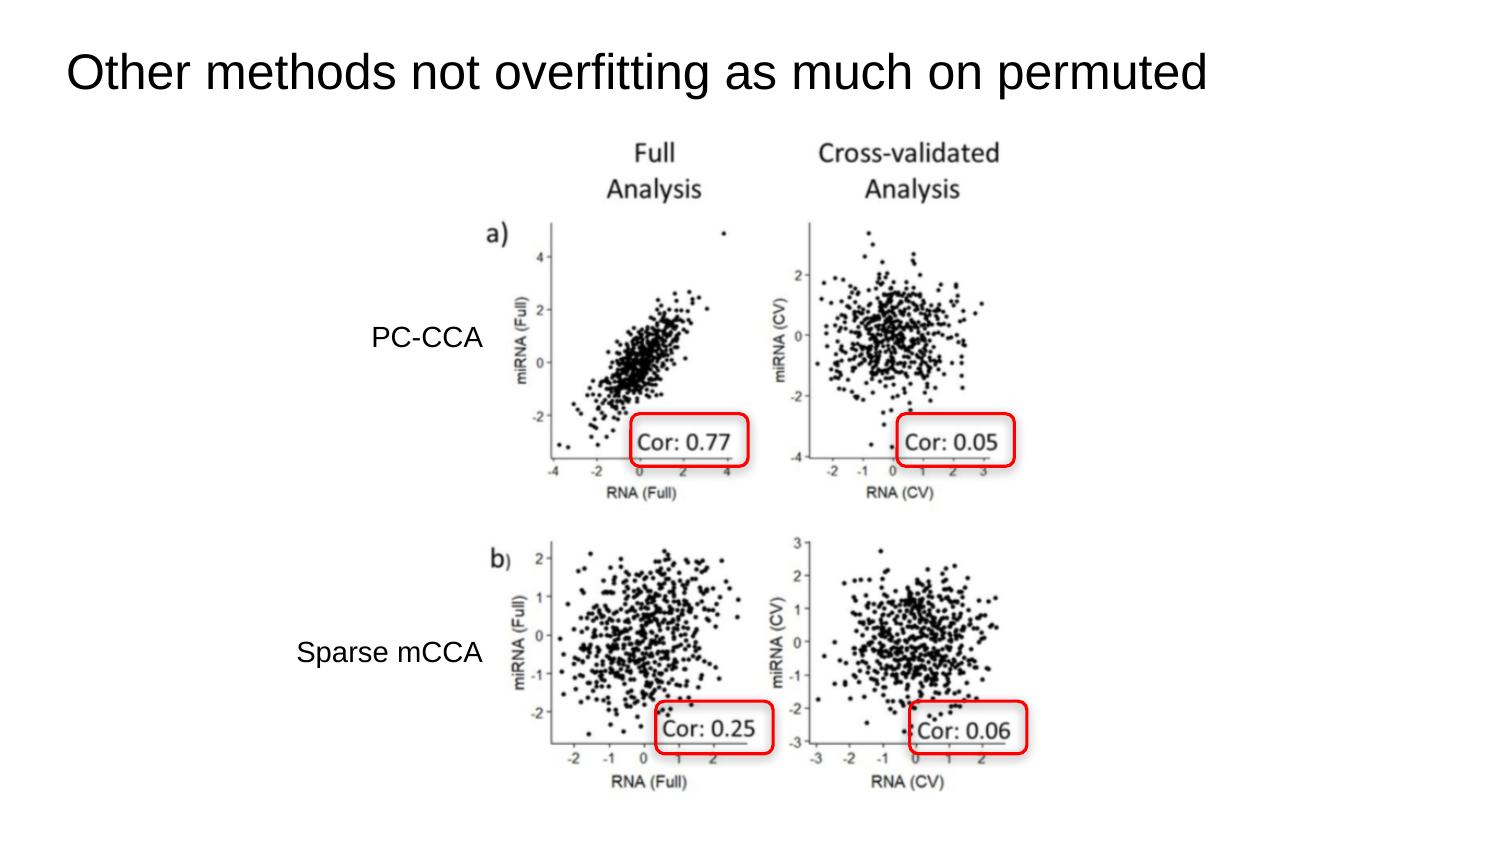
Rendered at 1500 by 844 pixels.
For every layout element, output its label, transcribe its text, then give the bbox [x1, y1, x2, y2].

title Other methods not overfitting as much on permuted [51, 24, 1449, 119]
text_box PC-CCA Sparse mCCA [195, 303, 461, 775]
picture [466, 129, 1034, 806]
